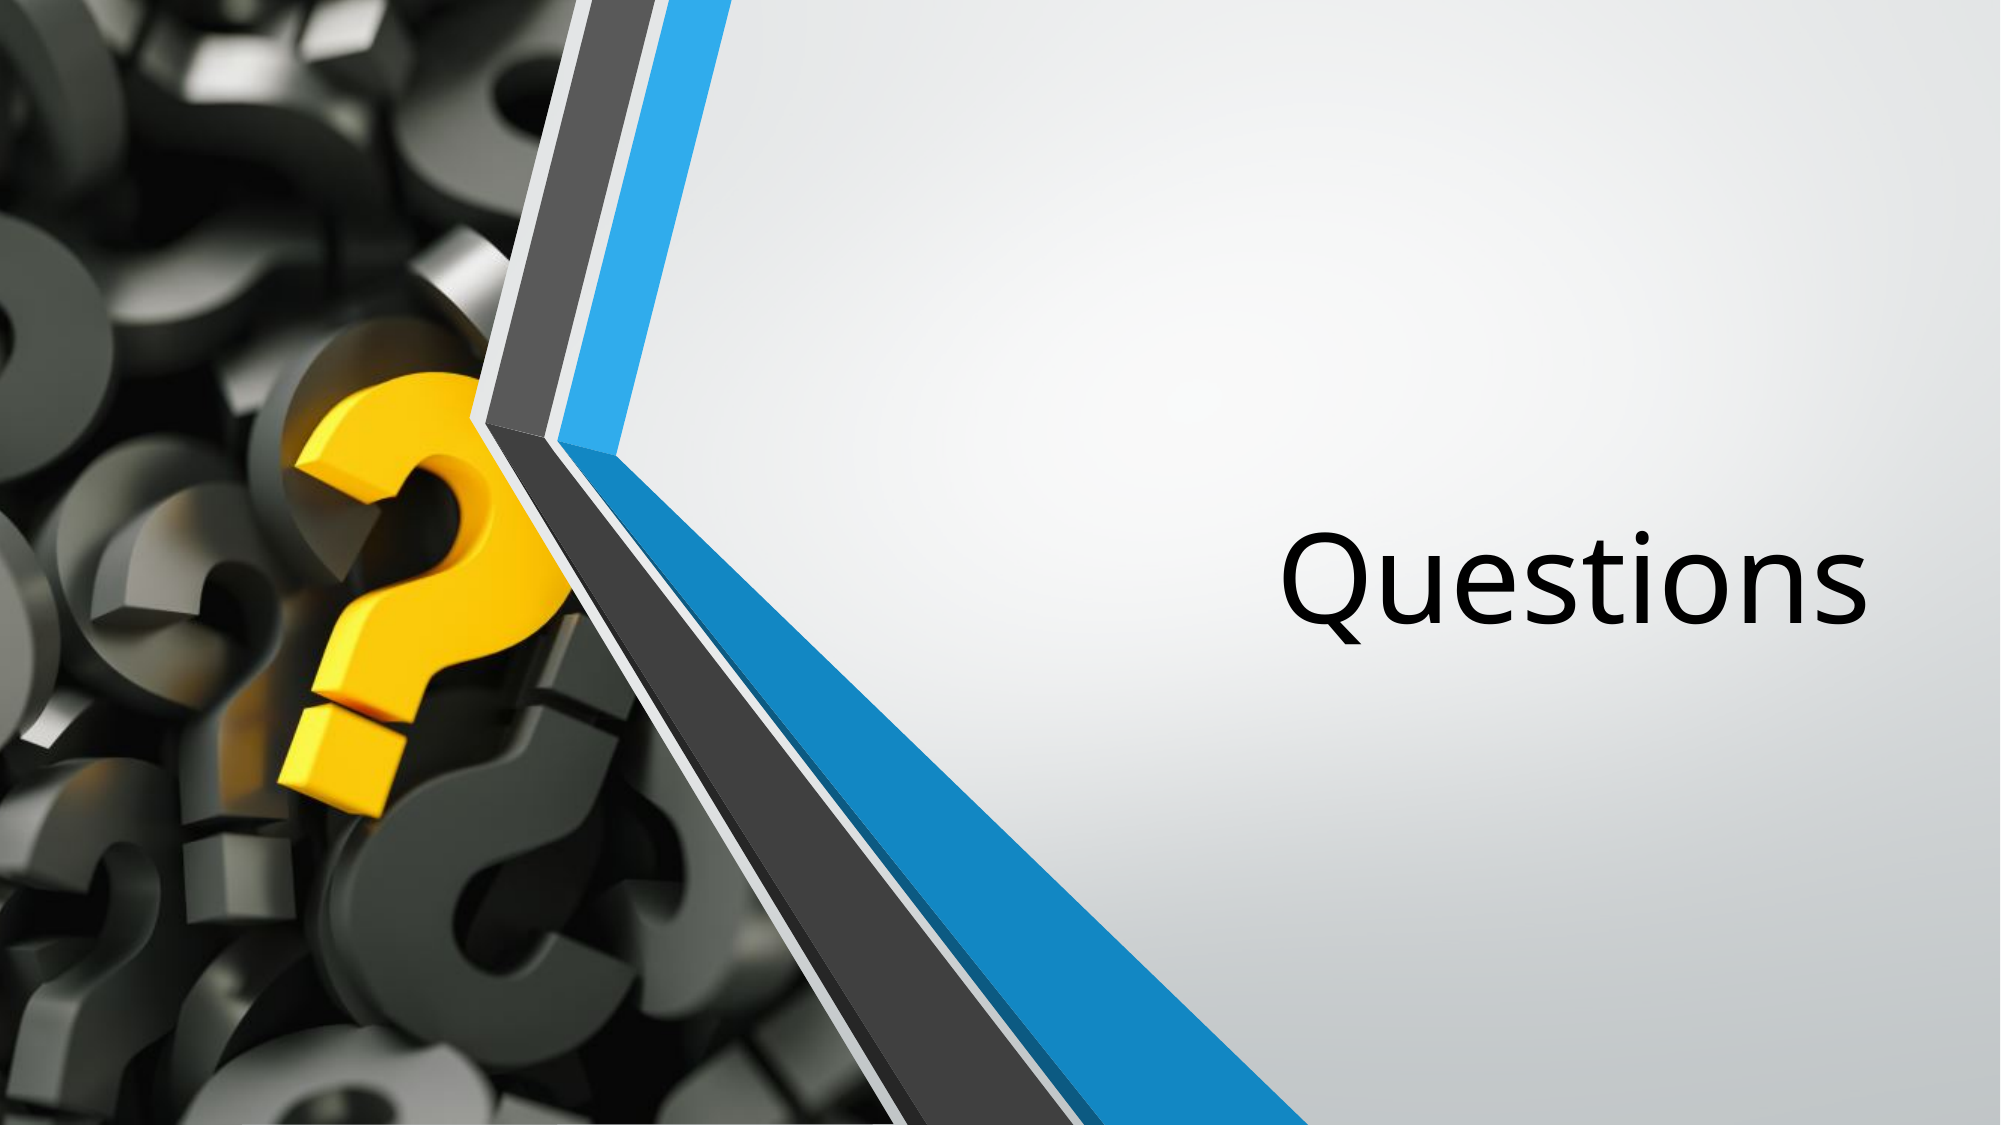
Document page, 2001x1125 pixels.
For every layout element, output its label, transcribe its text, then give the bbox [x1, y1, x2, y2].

title Questions [1309, 226, 1887, 656]
picture [0, 0, 894, 1125]
text_box [1309, 0, 2000, 1125]
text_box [894, 0, 1309, 1125]
